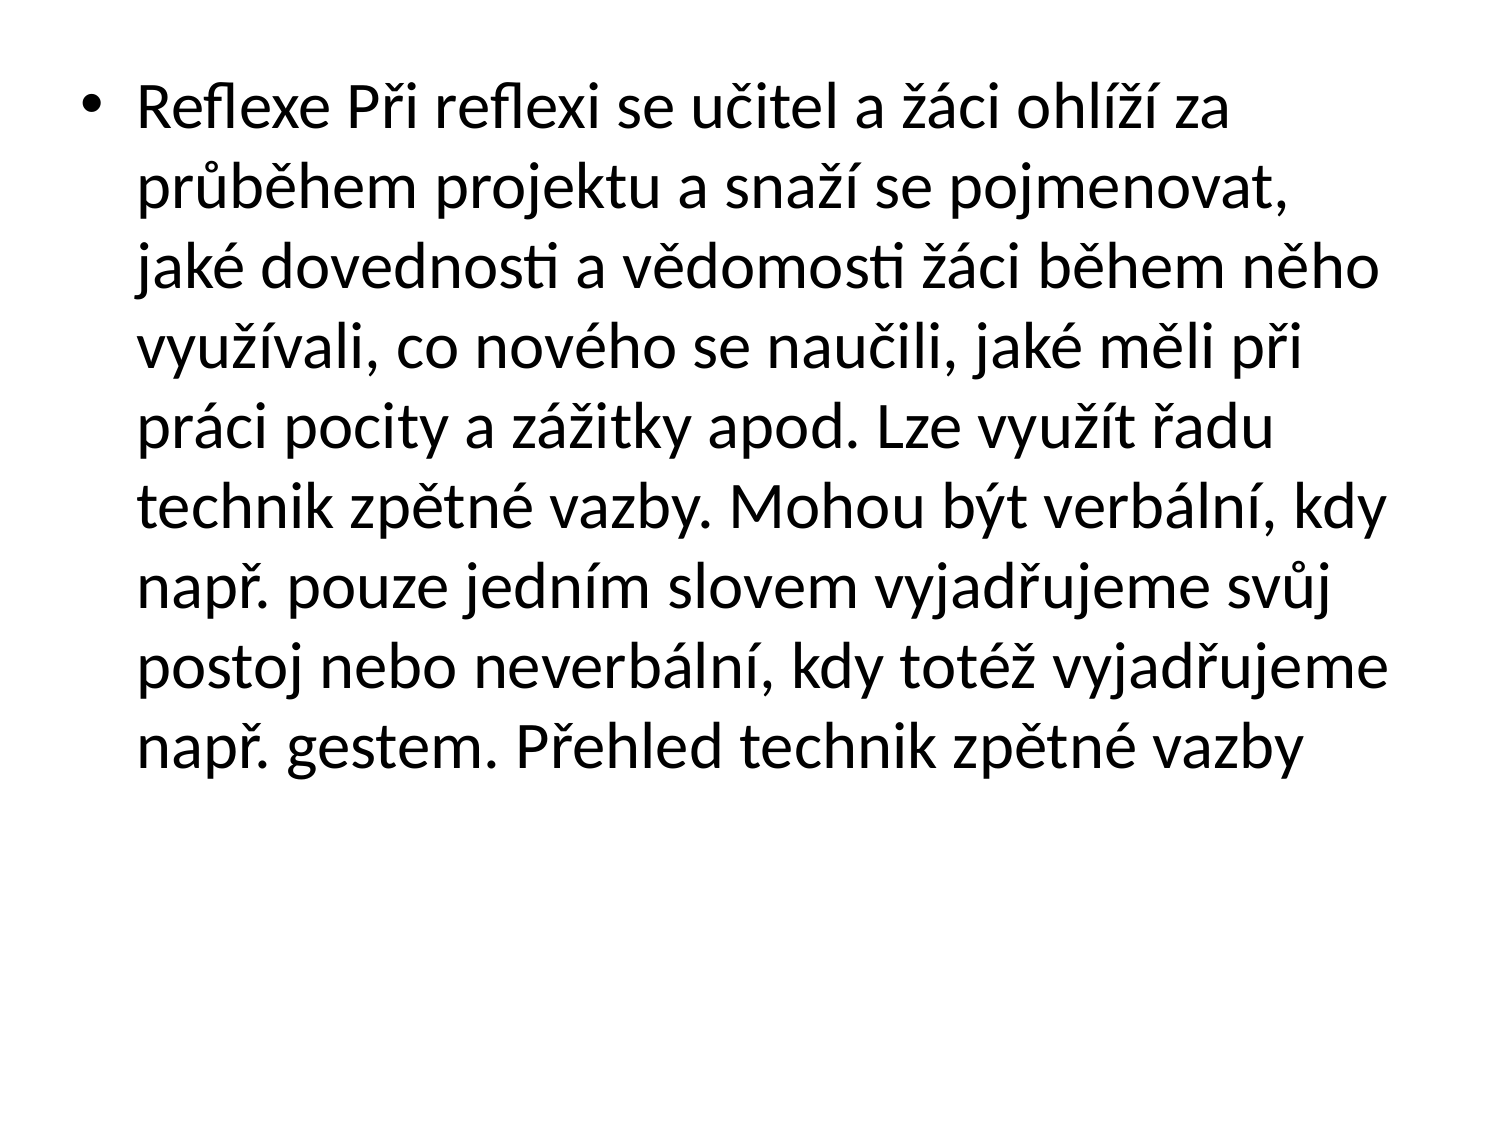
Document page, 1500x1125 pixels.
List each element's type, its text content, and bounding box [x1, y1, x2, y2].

list Reflexe Při reflexi se učitel a žáci ohlíží za průběhem projektu a snaží se pojmenovat, jaké dovednosti a vědomosti žáci během něho využívali, co nového se naučili, jaké měli při práci pocity a zážitky apod. Lze využít řadu technik zpětné vazby. Mohou být verbální, kdy např. pouze jedním slovem vyjadřujeme svůj postoj nebo neverbální, kdy totéž vyjadřujeme např. gestem. Přehled technik zpětné vazby [64, 54, 1425, 1005]
